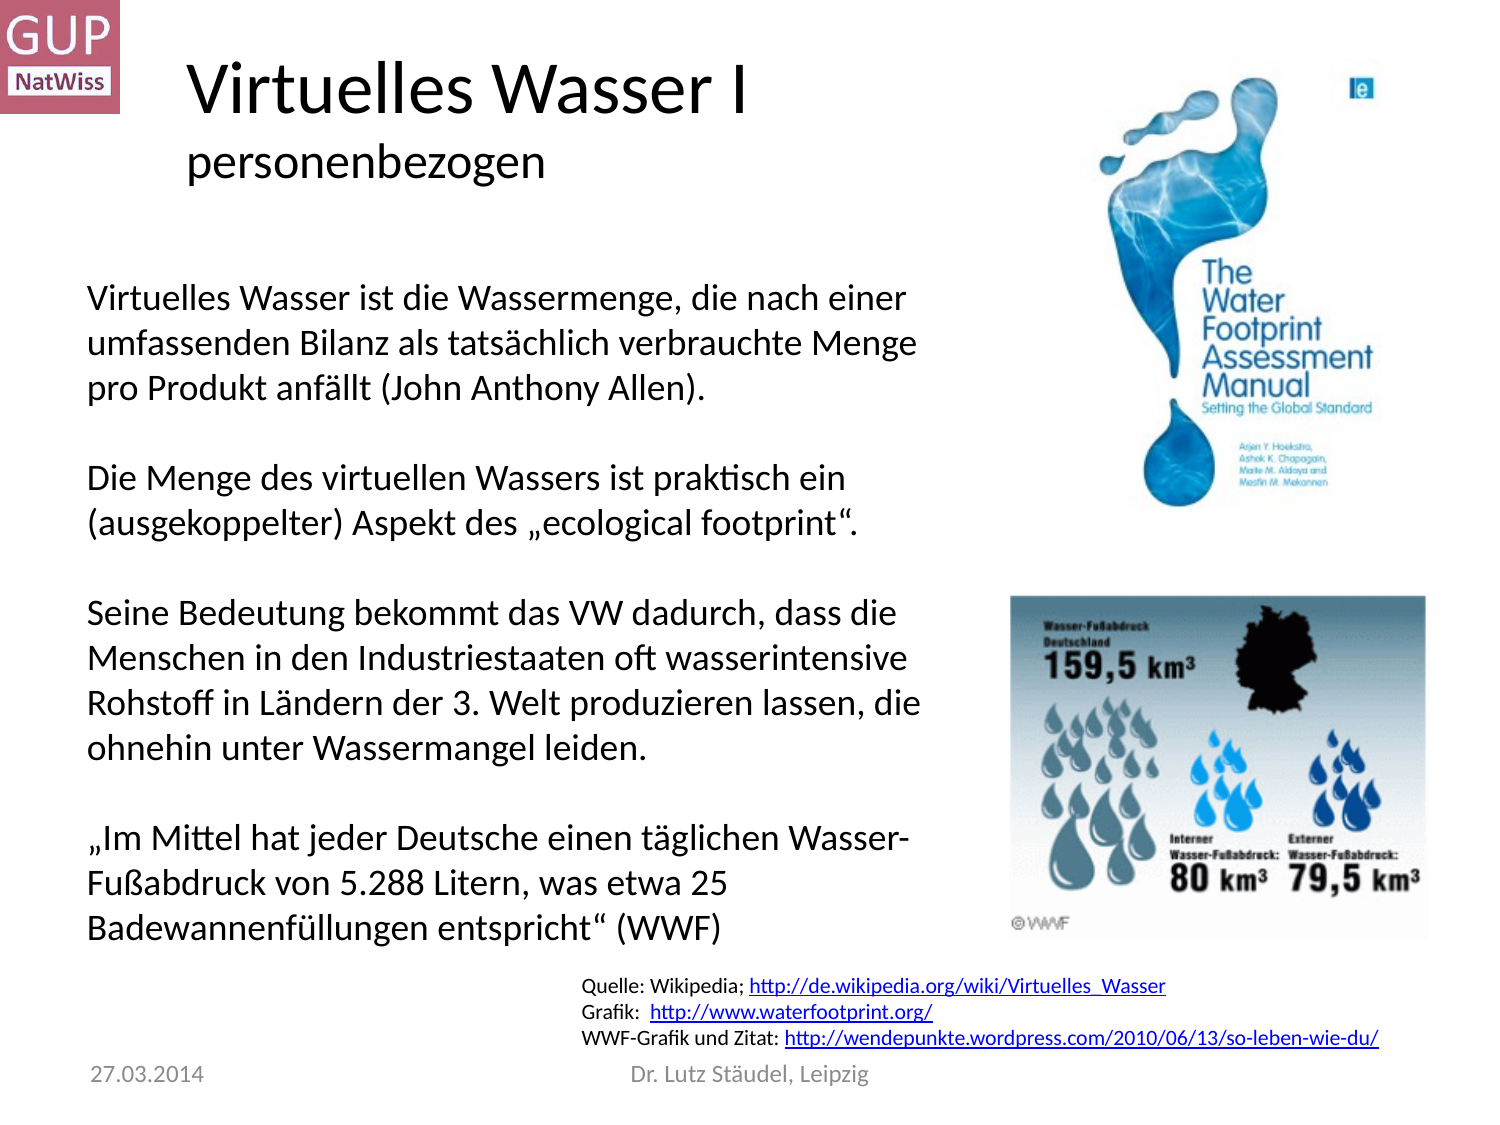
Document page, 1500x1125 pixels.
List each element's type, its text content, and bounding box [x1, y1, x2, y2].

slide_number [75, 1042, 425, 1103]
picture [1009, 593, 1429, 941]
picture [0, 0, 120, 114]
picture [1080, 57, 1394, 528]
footer Dr. Lutz Stäudel, Leipzig [512, 1042, 988, 1103]
text_box Virtuelles Wasser I personenbezogen [171, 30, 916, 231]
text_box Virtuelles Wasser ist die Wassermenge, die nach einer umfassenden Bilanz als tatsächlich verbrauchte Menge pro Produkt anfällt (John Anthony Allen). Die Menge des virtuellen Wassers ist praktisch ein (ausgekoppelter) Aspekt des „ecological footprint“. Seine Bedeutung bekommt das VW dadurch, dass die Menschen in den Industriestaaten oft wasserintensive Rohstoff in Ländern der 3. Welt produzieren lassen, die ohnehin unter Wassermangel leiden. „Im Mittel hat jeder Deutsche einen täglichen Wasser-Fußabdruck von 5.288 Litern, was etwa 25 Badewannenfüllungen entspricht“ (WWF) [72, 265, 951, 1001]
text_box Quelle: Wikipedia; http://de.wikipedia.org/wiki/Virtuelles_Wasser Grafik: http://www.waterfootprint.org/ WWF-Grafik und Zitat: http://wendepunkte.wordpress.com/2010/06/13/so-leben-wie-du/ [566, 964, 1436, 1058]
